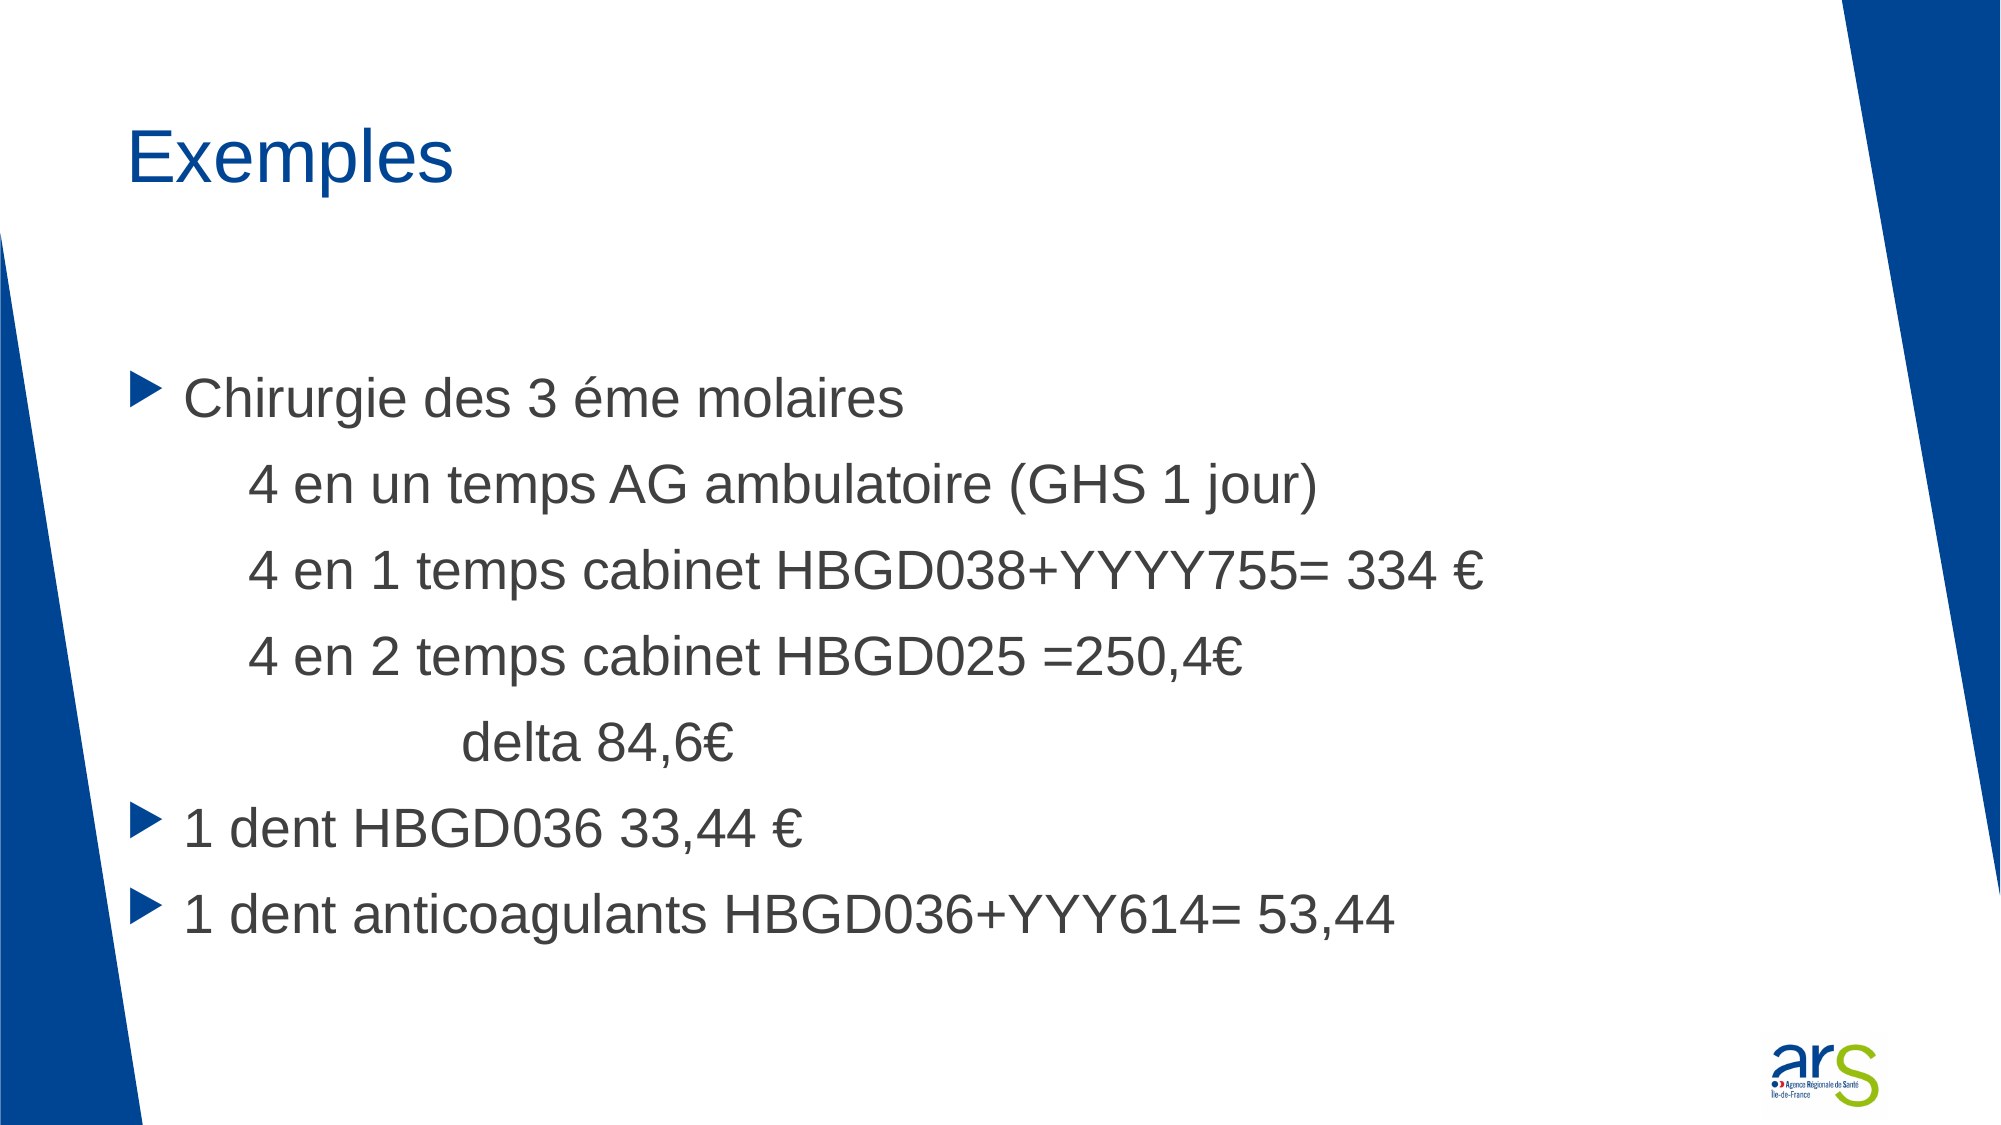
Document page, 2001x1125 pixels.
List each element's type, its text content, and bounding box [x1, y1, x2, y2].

picture [1761, 1031, 1888, 1120]
title Exemples [111, 99, 1522, 317]
list Chirurgie des 3 éme molaires 4 en un temps AG ambulatoire (GHS 1 jour) 4 en 1 temps cabinet HBGD038+YYYY755= 334 € 4 en 2 temps cabinet HBGD025 =250,4€ delta 84,6€ 1 dent HBGD036 33,44 € 1 dent anticoagulants HBGD036+YYY614= 53,44 [111, 354, 1522, 992]
